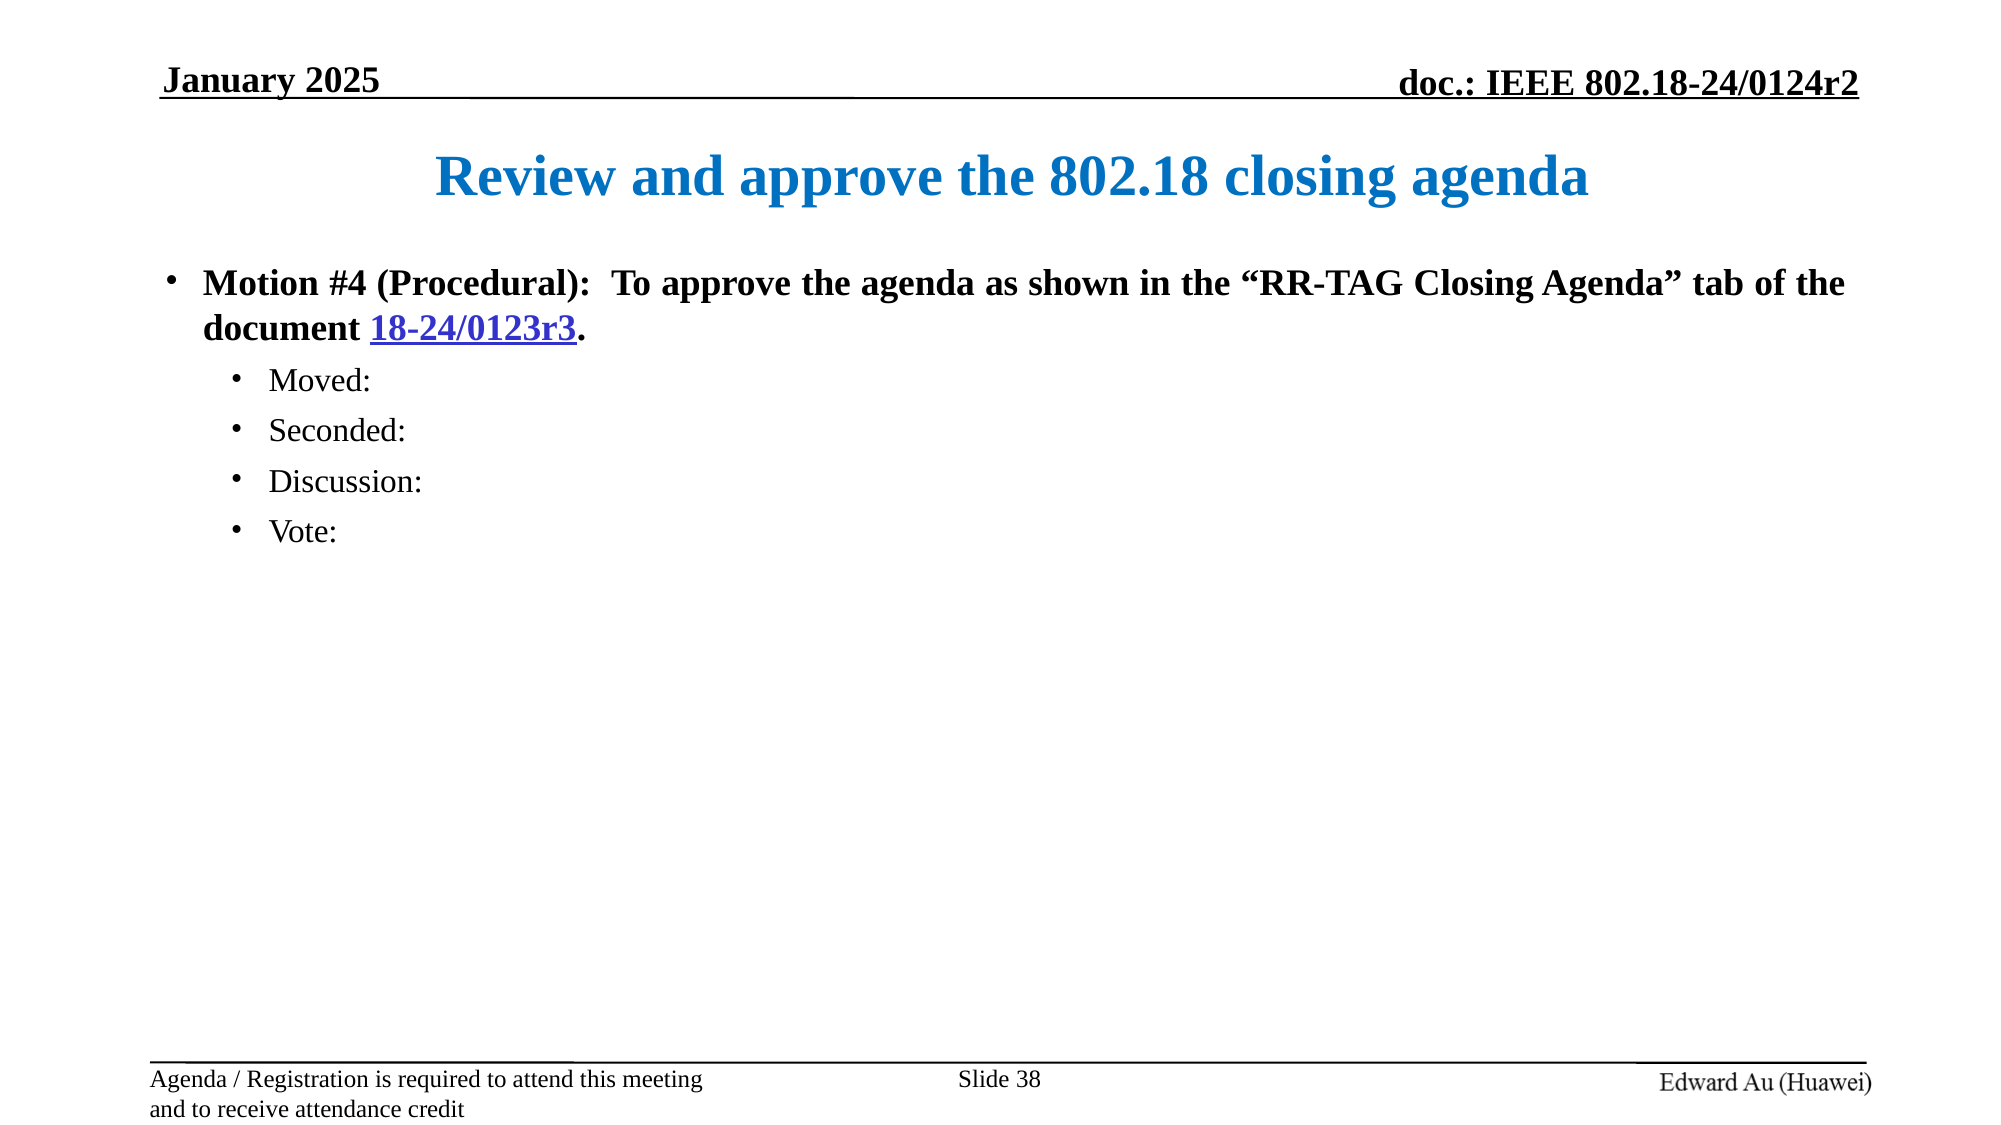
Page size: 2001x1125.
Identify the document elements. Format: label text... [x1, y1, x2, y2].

slide_number Slide 38 [933, 1061, 1067, 1123]
title Review and approve the 802.18 closing agenda [162, 99, 1864, 246]
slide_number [162, 54, 663, 99]
list Motion #4 (Procedural): To approve the agenda as shown in the “RR-TAG Closing Agenda” tab of the document 18-24/0123r3. Moved: Seconded: Discussion: Vote: [149, 250, 1882, 926]
picture [1174, 1058, 1887, 1113]
